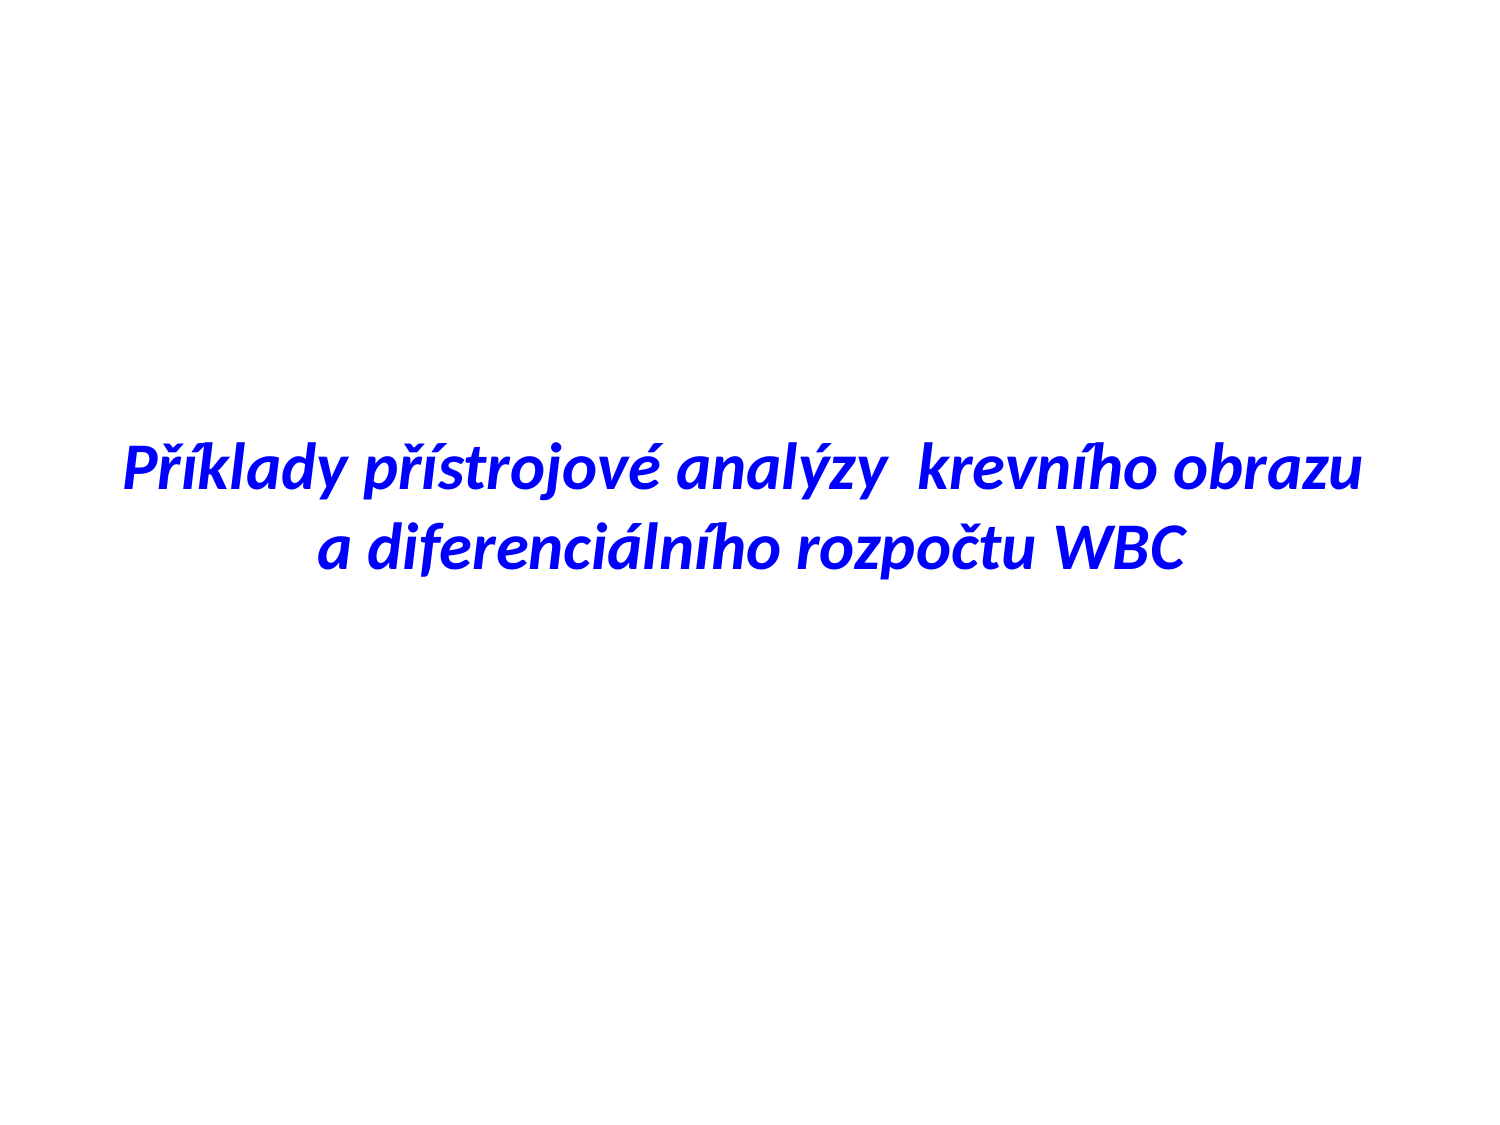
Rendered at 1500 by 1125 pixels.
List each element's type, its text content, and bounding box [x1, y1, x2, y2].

title Příklady přístrojové analýzy krevního obrazu a diferenciálního rozpočtu WBC [76, 408, 1427, 597]
